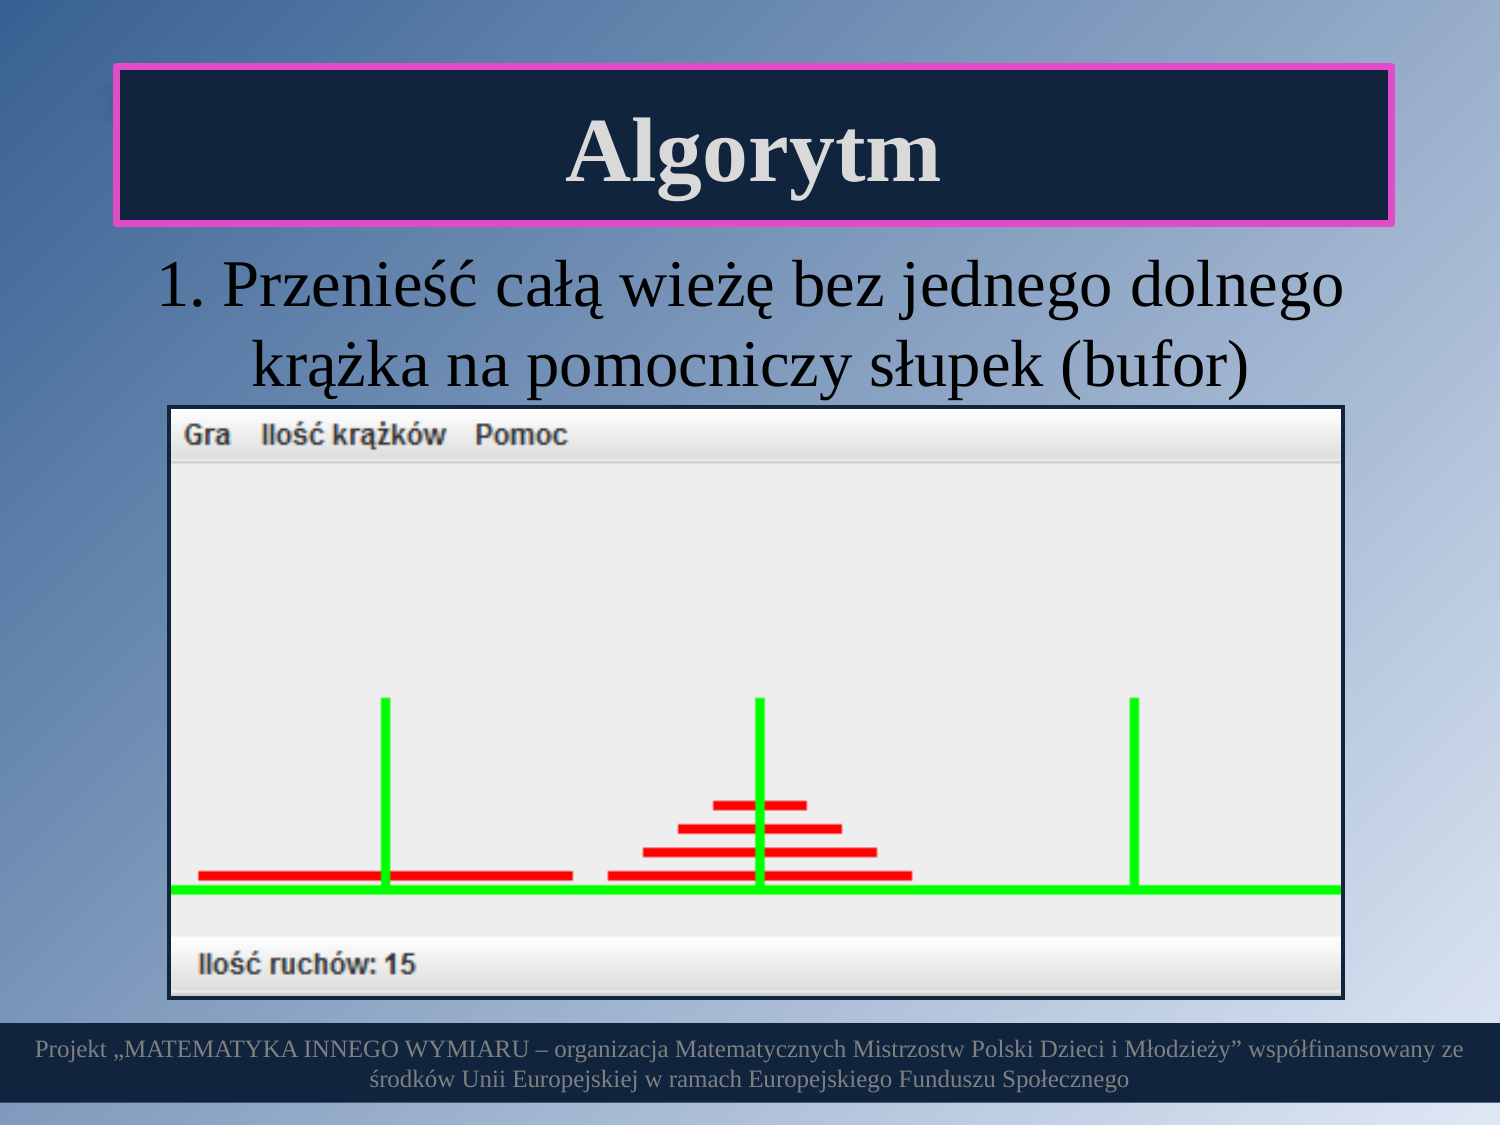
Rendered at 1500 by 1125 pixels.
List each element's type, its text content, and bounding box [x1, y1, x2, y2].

title Algorytm [75, 54, 1425, 209]
text_box Algorytm [116, 66, 1392, 224]
footer Projekt „MATEMATYKA INNEGO WYMIARU – organizacja Matematycznych Mistrzostw Polski Dzieci i Młodzieży” współfinansowany ze środków Unii Europejskiej w ramach Europejskiego Funduszu Społecznego [0, 1023, 1500, 1103]
picture [171, 408, 1341, 997]
list 1. Przenieść całą wieżę bez jednego dolnego krążka na pomocniczy słupek (bufor) [76, 231, 1427, 551]
